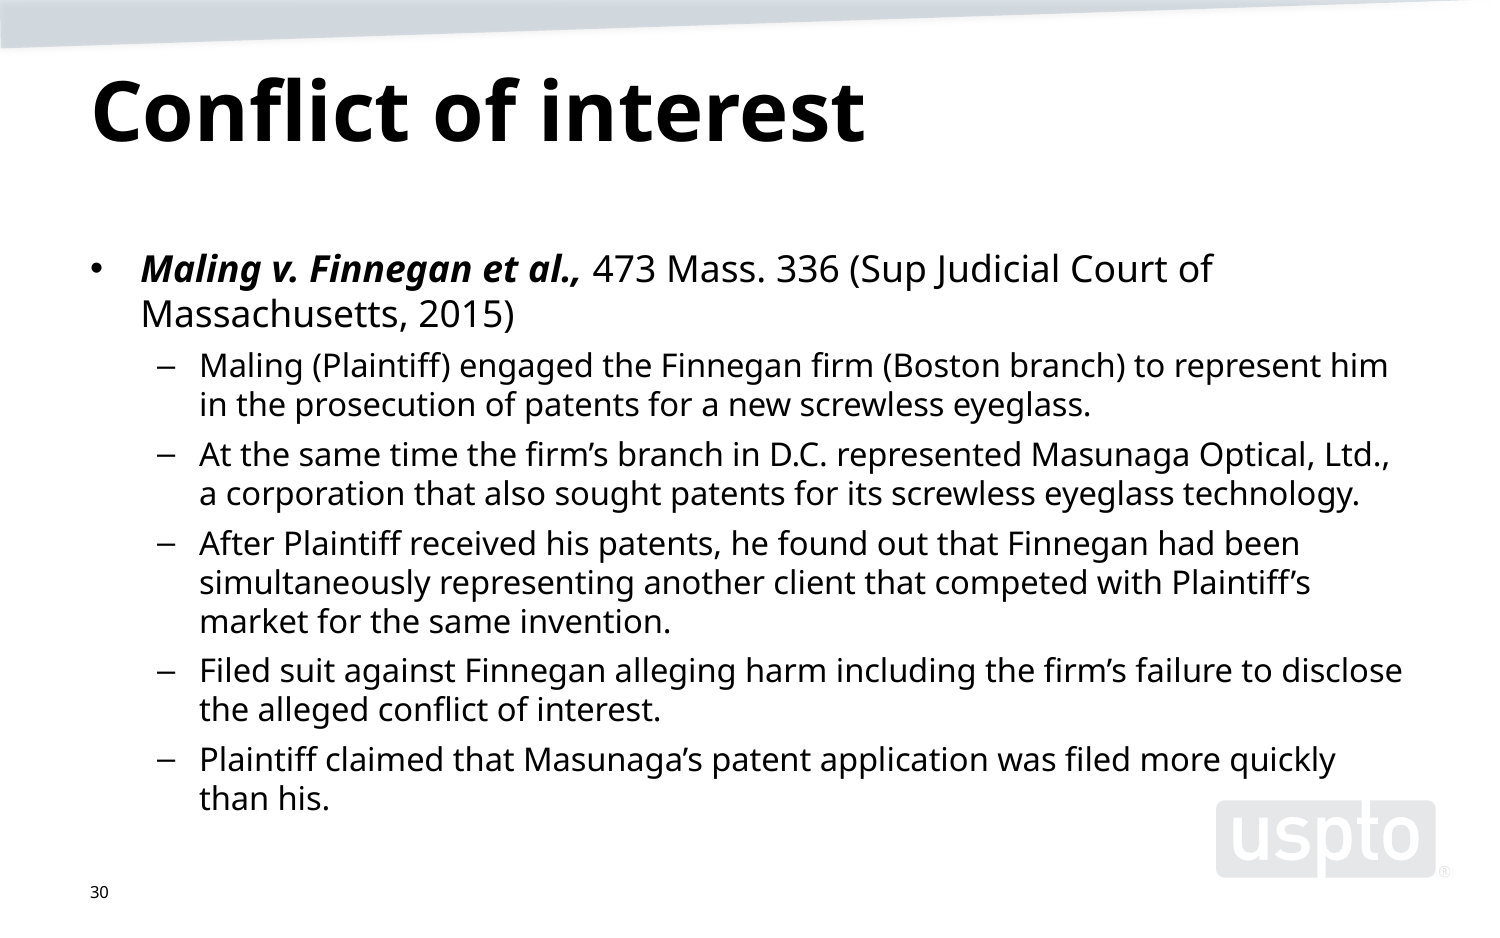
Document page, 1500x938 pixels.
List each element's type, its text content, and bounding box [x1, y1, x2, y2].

title Conflict of interest [75, 50, 1425, 207]
slide_number 30 [75, 868, 413, 919]
list Maling v. Finnegan et al., 473 Mass. 336 (Sup Judicial Court of Massachusetts, 2015) Maling (Plaintiff) engaged the Finnegan firm (Boston branch) to represent him in the prosecution of patents for a new screwless eyeglass. At the same time the firm’s branch in D.C. represented Masunaga Optical, Ltd., a corporation that also sought patents for its screwless eyeglass technology. After Plaintiff received his patents, he found out that Finnegan had been simultaneously representing another client that competed with Plaintiff’s market for the same invention. Filed suit against Finnegan alleging harm including the firm’s failure to disclose the alleged conflict of interest. Plaintiff claimed that Masunaga’s patent application was filed more quickly than his. [75, 237, 1425, 859]
